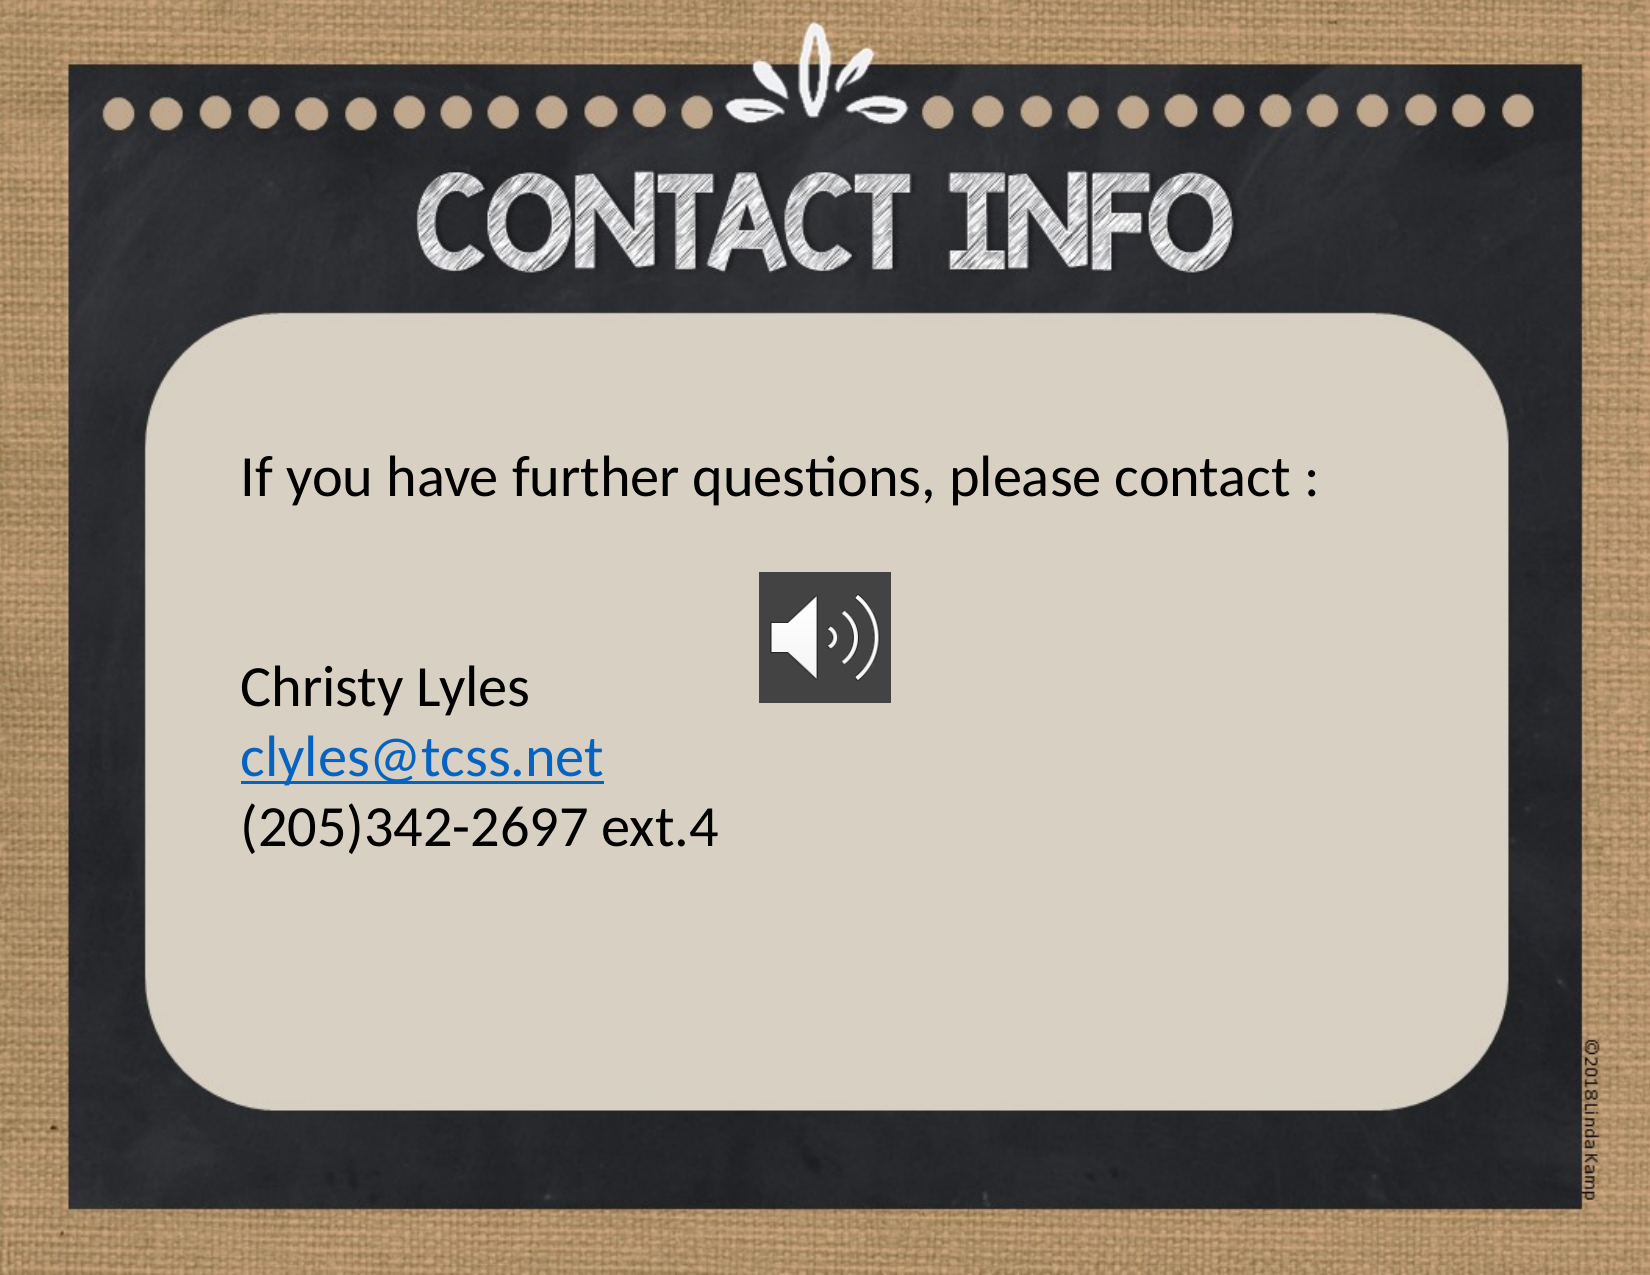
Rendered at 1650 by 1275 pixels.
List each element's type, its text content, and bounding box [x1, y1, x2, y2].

picture [0, 0, 1650, 1275]
text_box If you have further questions, please contact : Christy Lyles clyles@tcss.net (205)342-2697 ext.4 [225, 386, 1454, 1006]
